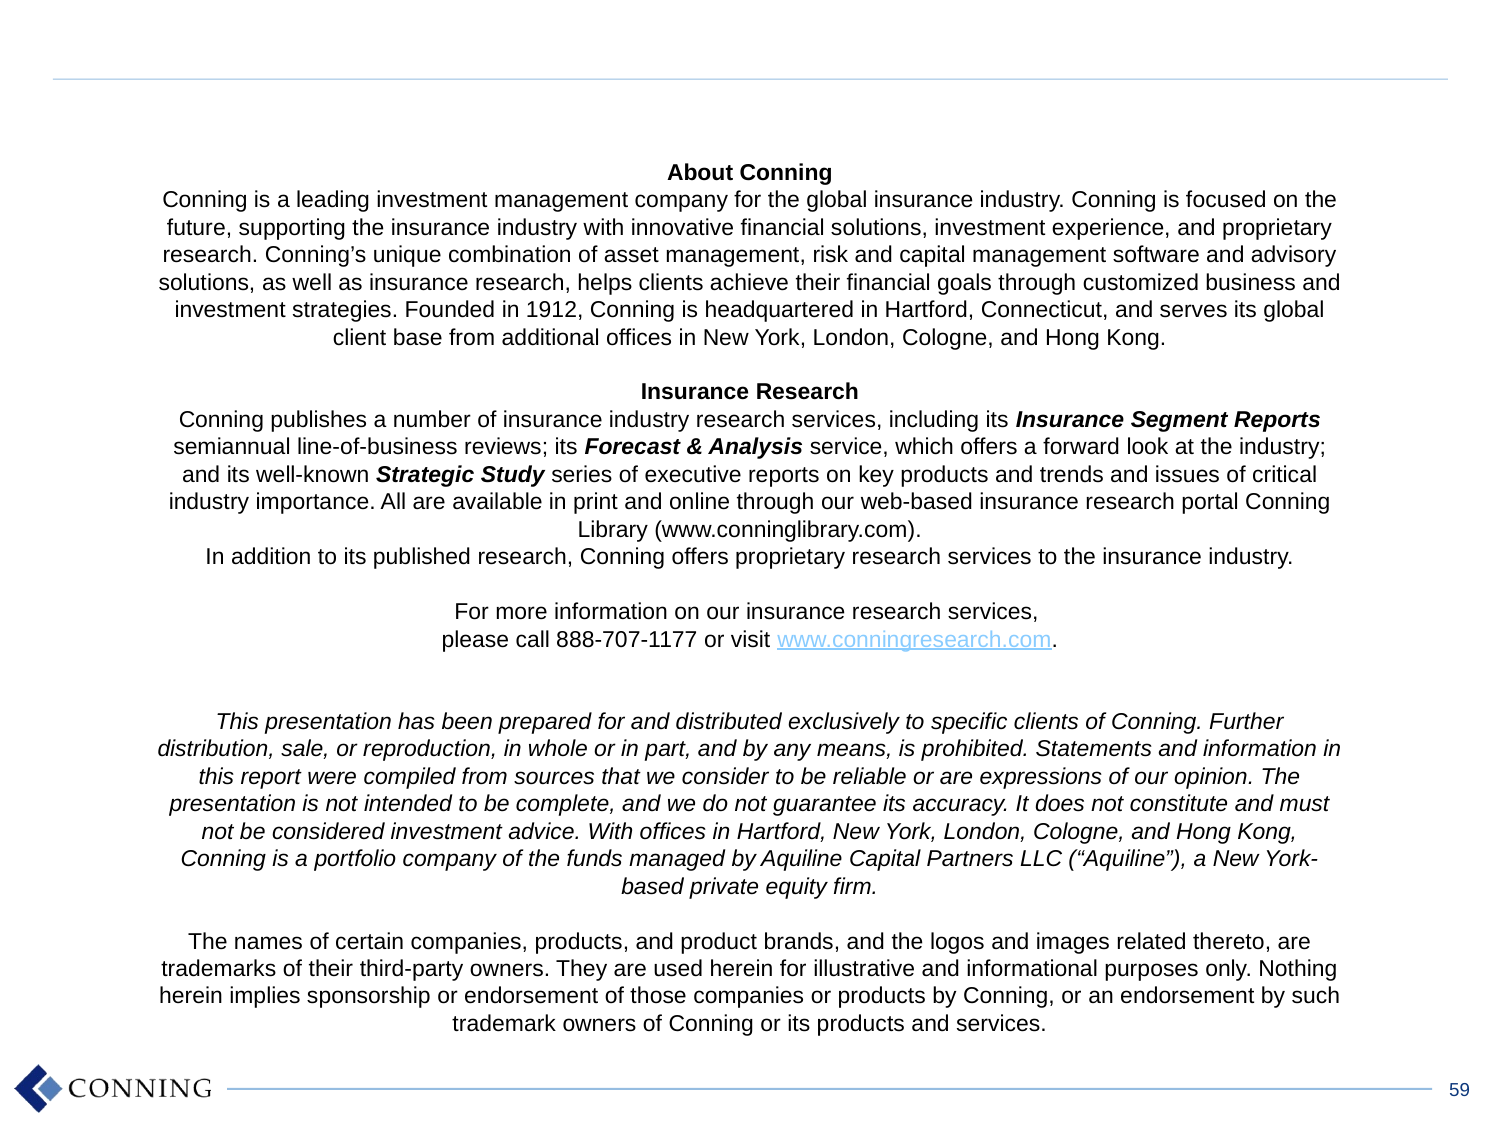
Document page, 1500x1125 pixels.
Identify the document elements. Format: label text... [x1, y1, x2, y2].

text_box About Conning Conning is a leading investment management company for the global insurance industry. Conning is focused on the future, supporting the insurance industry with innovative financial solutions, investment experience, and proprietary research. Conning’s unique combination of asset management, risk and capital management software and advisory solutions, as well as insurance research, helps clients achieve their financial goals through customized business and investment strategies. Founded in 1912, Conning is headquartered in Hartford, Connecticut, and serves its global client base from additional offices in New York, London, Cologne, and Hong Kong. Insurance Research Conning publishes a number of insurance industry research services, including its Insurance Segment Reports semiannual line-of-business reviews; its Forecast & Analysis service, which offers a forward look at the industry; and its well-known Strategic Study series of executive reports on key products and trends and issues of critical industry importance. All are available in print and online through our web-based insurance research portal Conning Library (www.conninglibrary.com). In addition to its published research, Conning offers proprietary research services to the insurance industry. For more information on our insurance research services, please call 888-707-1177 or visit www.conningresearch.com. This presentation has been prepared for and distributed exclusively to specific clients of Conning. Further distribution, sale, or reproduction, in whole or in part, and by any means, is prohibited. Statements and information in this report were compiled from sources that we consider to be reliable or are expressions of our opinion. The presentation is not intended to be complete, and we do not guarantee its accuracy. It does not constitute and must not be considered investment advice. With offices in Hartford, New York, London, Cologne, and Hong Kong, Conning is a portfolio company of the funds managed by Aquiline Capital Partners LLC (“Aquiline”), a New York-based private equity firm. The names of certain companies, products, and product brands, and the logos and images related thereto, are trademarks of their third-party owners. They are used herein for illustrative and informational purposes only. Nothing herein implies sponsorship or endorsement of those companies or products by Conning, or an endorsement by such trademark owners of Conning or its products and services. [149, 149, 1350, 1044]
picture [14, 1064, 211, 1113]
slide_number 59 [1420, 1065, 1486, 1114]
